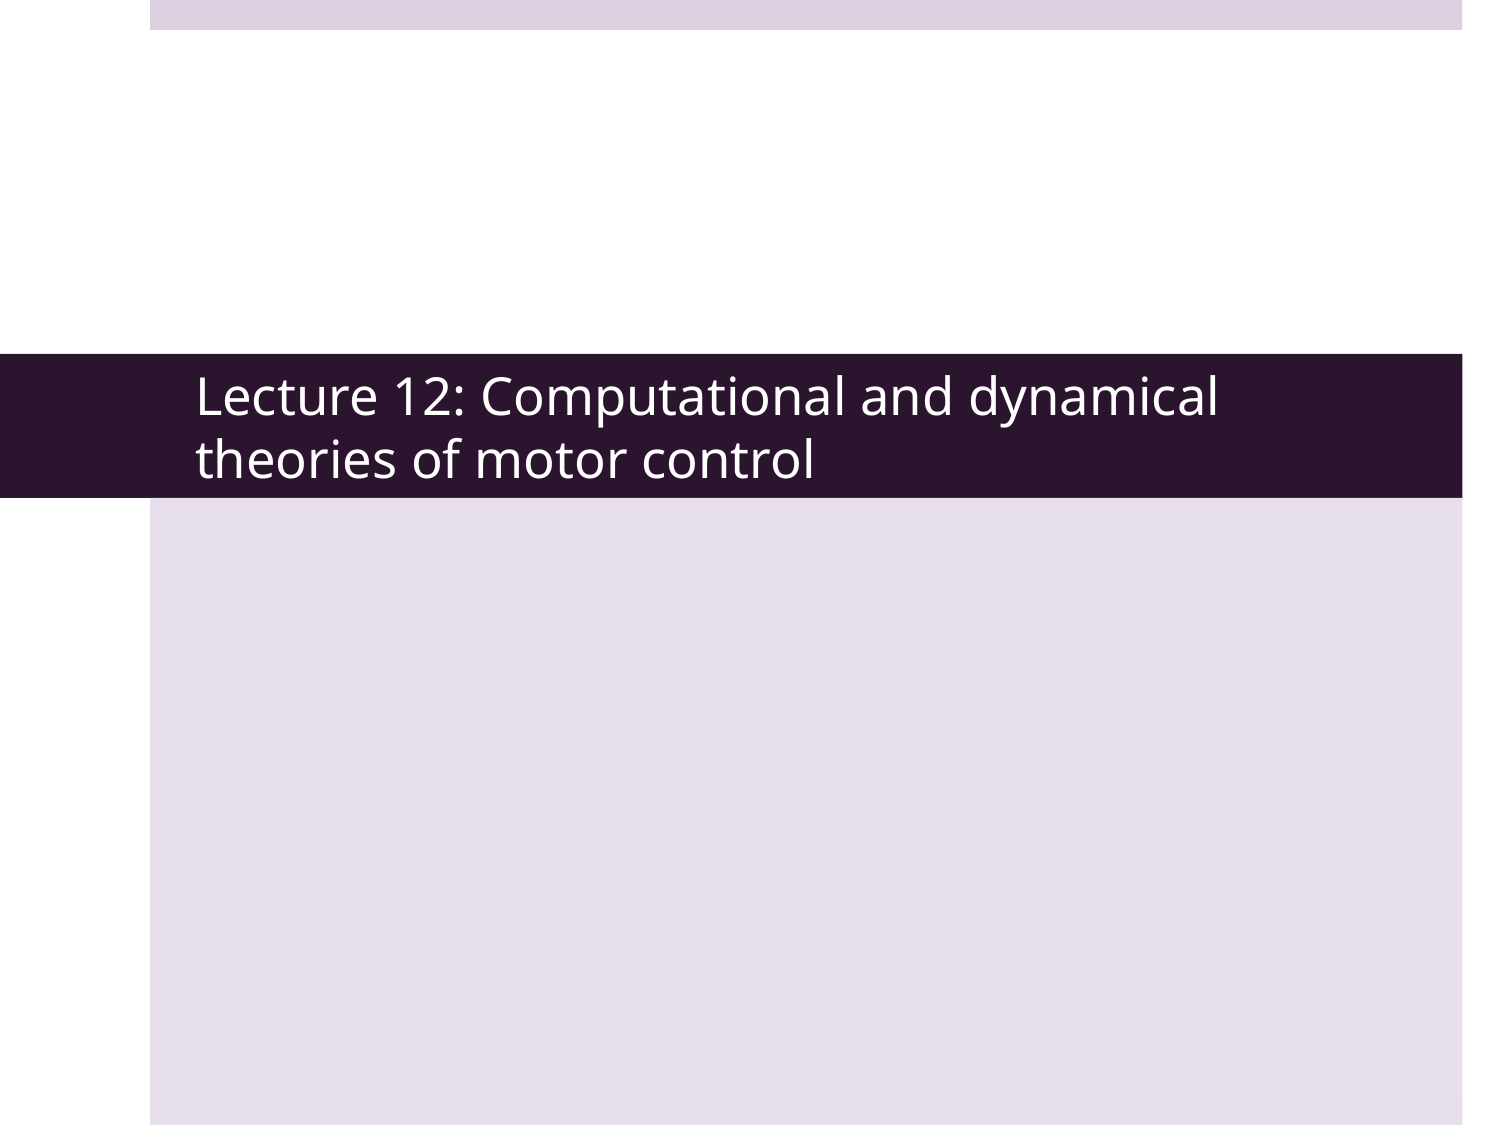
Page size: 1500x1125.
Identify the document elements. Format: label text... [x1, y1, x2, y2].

subtitle [150, 497, 1463, 1125]
title Lecture 12: Computational and dynamical theories of motor control [0, 353, 1463, 498]
